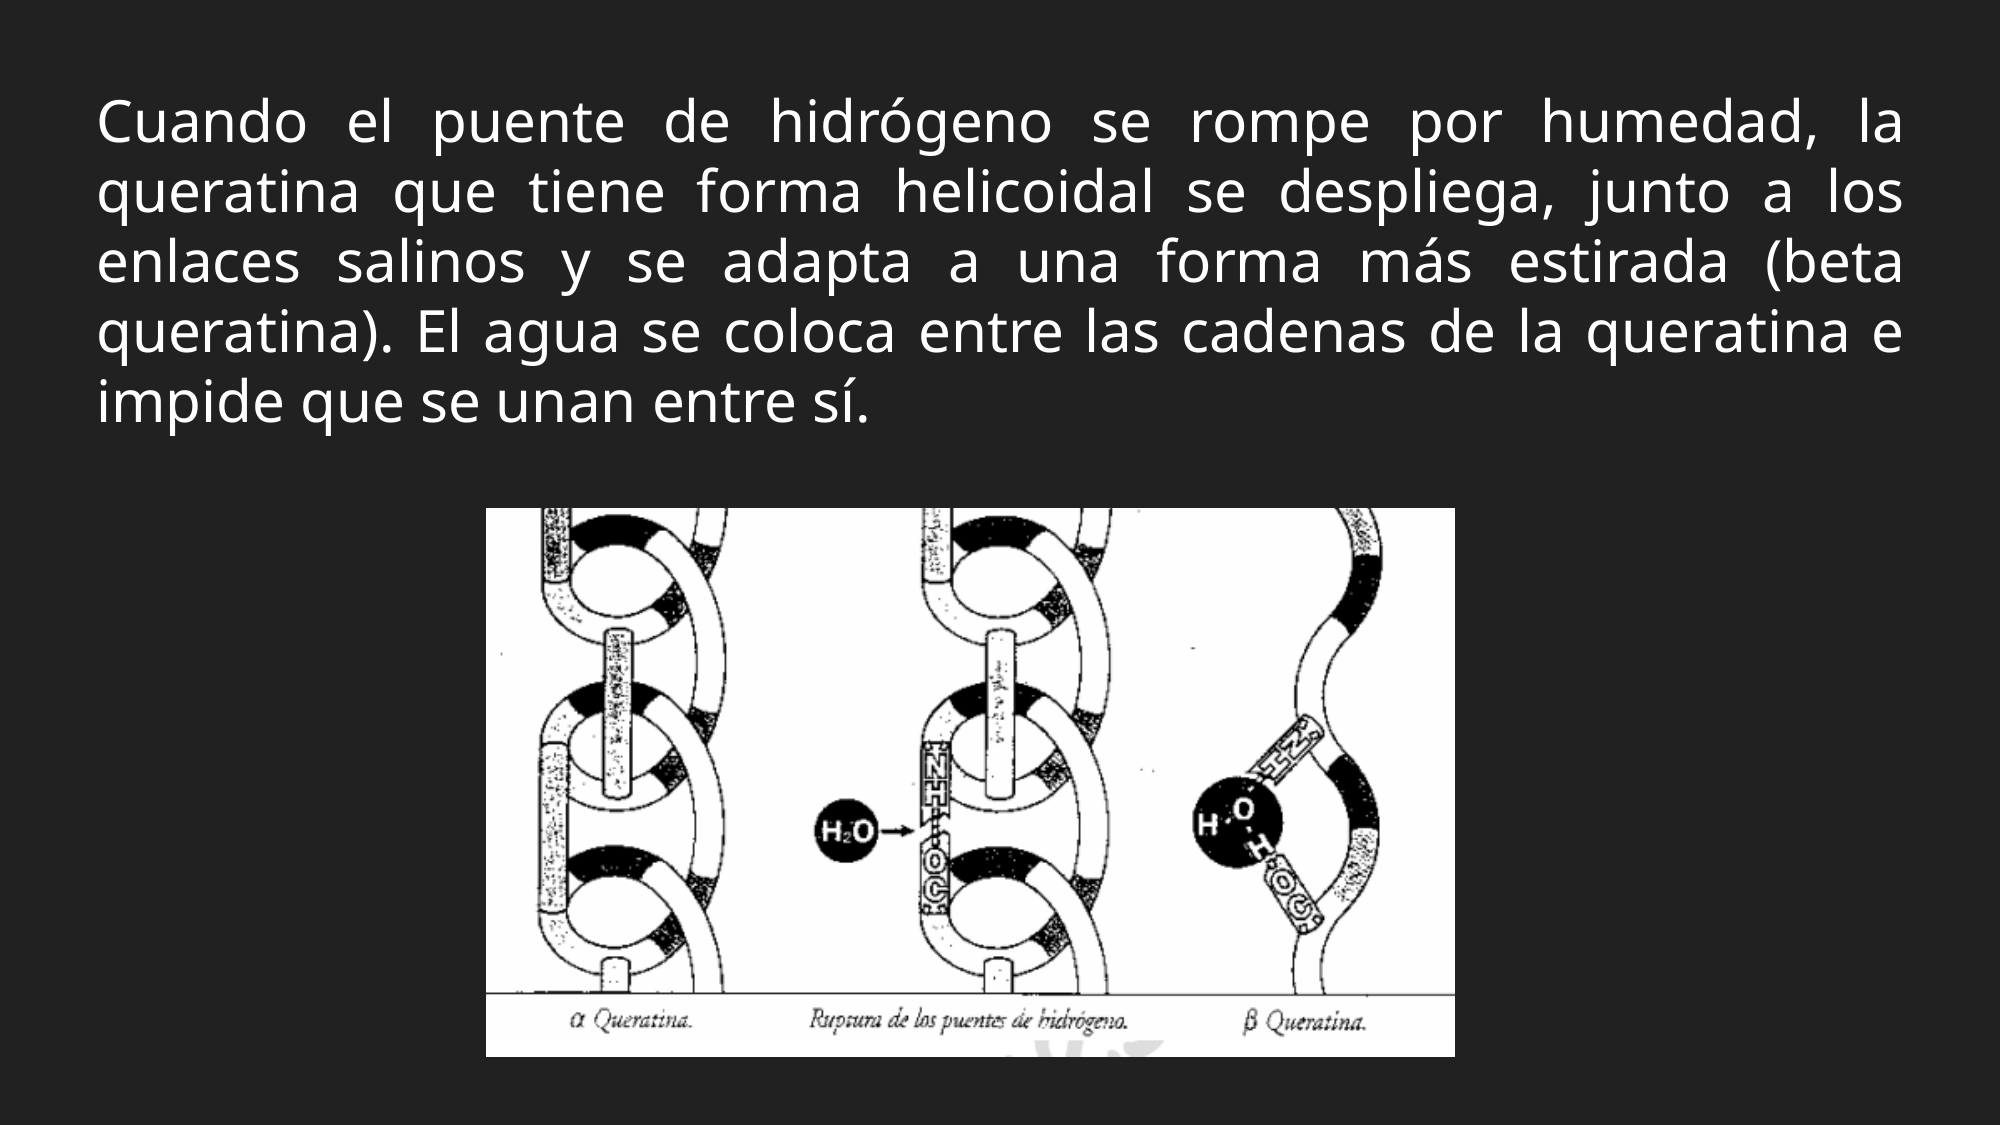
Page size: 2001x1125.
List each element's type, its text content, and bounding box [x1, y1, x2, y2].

picture [486, 507, 1456, 1057]
text_box Cuando el puente de hidrógeno se rompe por humedad, la queratina que tiene forma helicoidal se despliega, junto a los enlaces salinos y se adapta a una forma más estirada (beta queratina). El agua se coloca entre las cadenas de la queratina e impide que se unan entre sí. [81, 77, 1920, 487]
